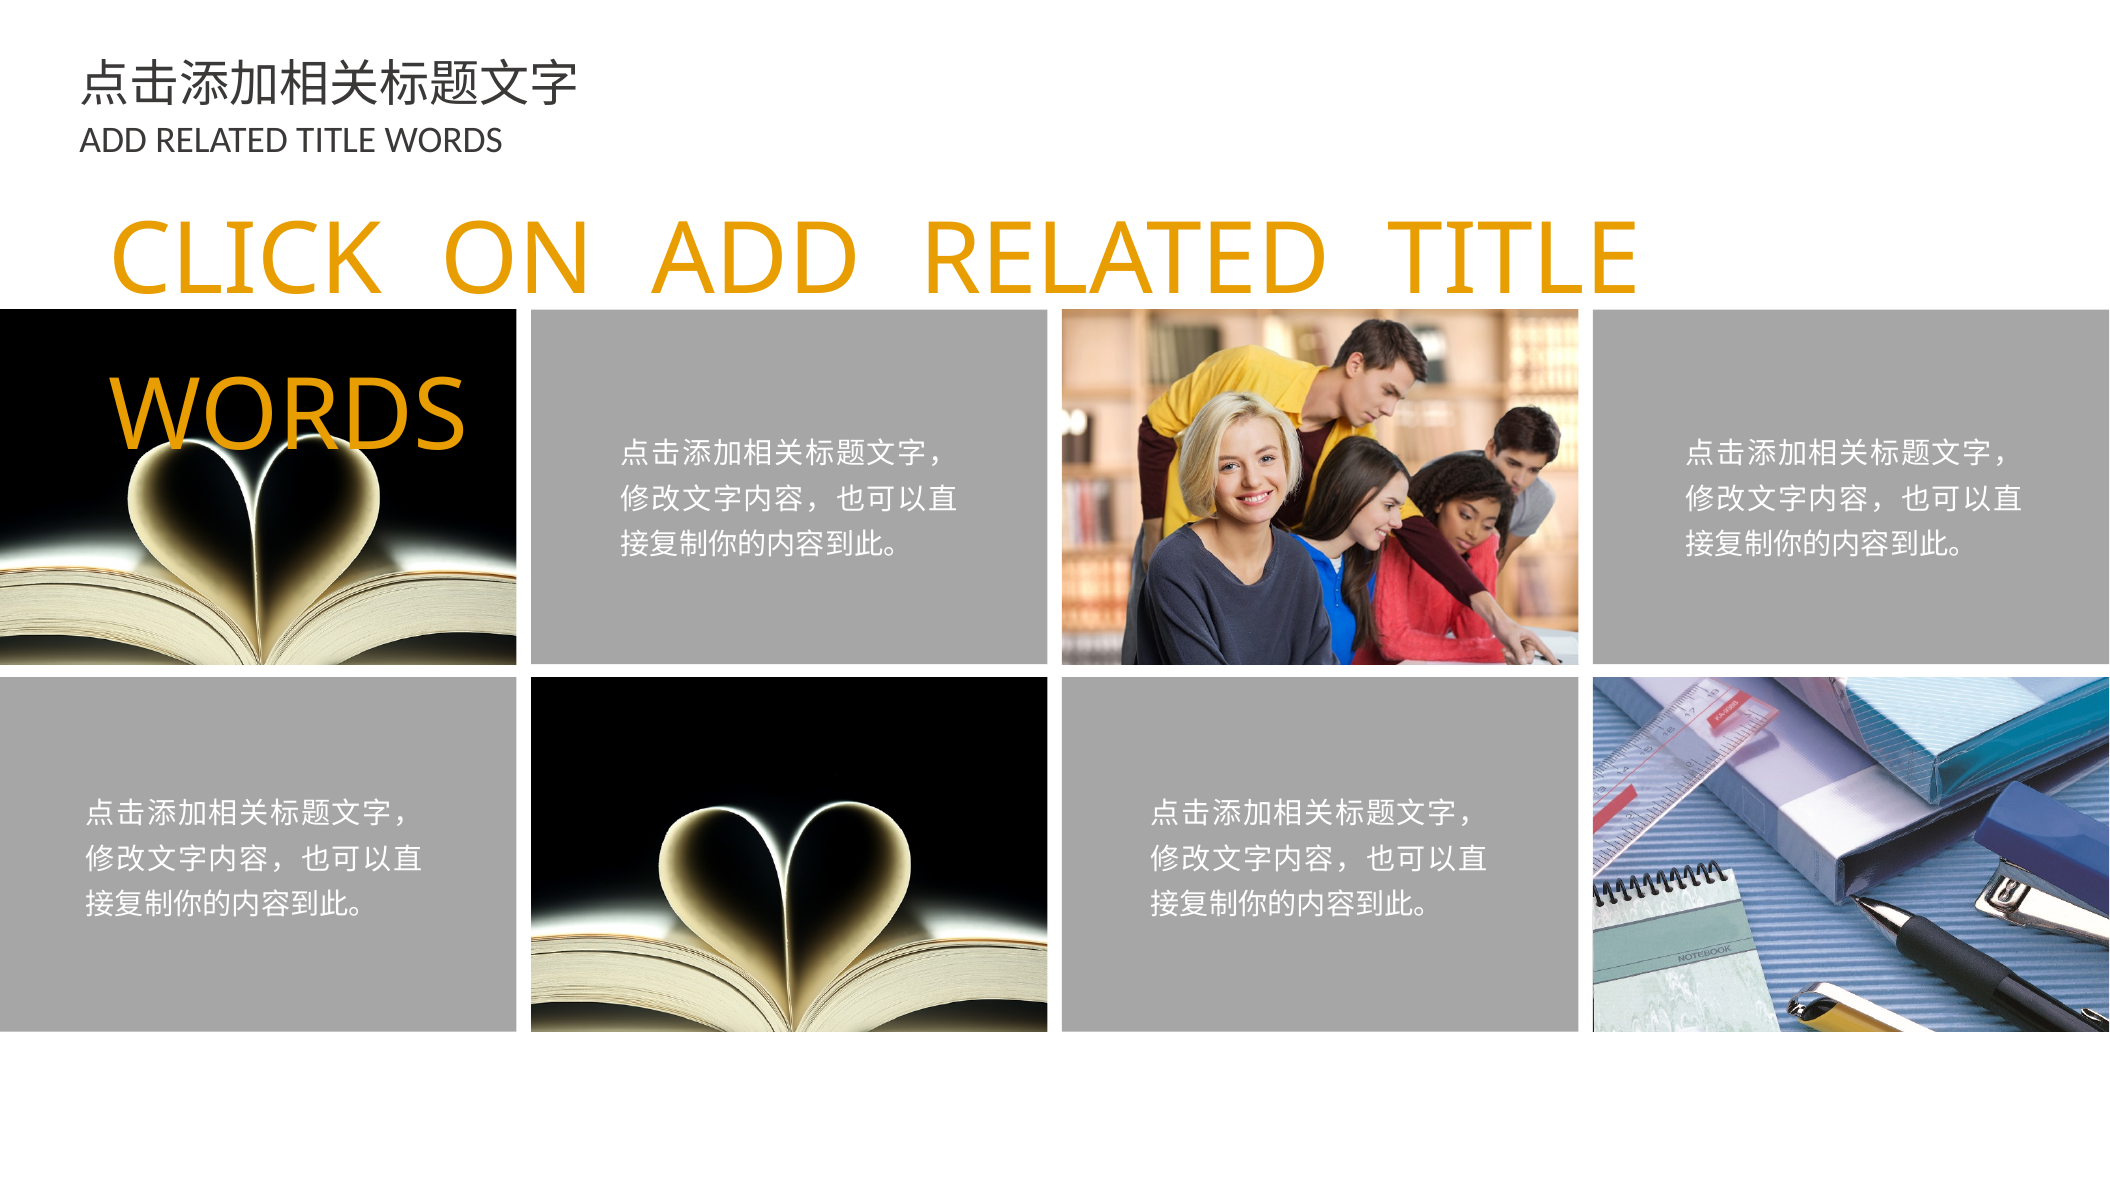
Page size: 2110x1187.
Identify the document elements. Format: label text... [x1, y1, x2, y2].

text_box [530, 477, 1048, 665]
text_box 点击添加相关标题文字，修改文字内容，也可以直接复制你的内容到此。 [605, 416, 973, 568]
text_box [1592, 309, 2110, 665]
text_box ADD RELATED TITLE WORDS [63, 107, 520, 169]
text_box [1592, 676, 2110, 1033]
text_box [0, 309, 518, 665]
text_box [530, 676, 1048, 1033]
text_box 点击添加相关标题文字，修改文字内容，也可以直接复制你的内容到此。 [1670, 416, 2038, 568]
text_box 点击添加相关标题文字，修改文字内容，也可以直接复制你的内容到此。 [70, 776, 438, 928]
text_box [1061, 676, 1579, 1033]
text_box [0, 676, 518, 1033]
text_box 点击添加相关标题文字，修改文字内容，也可以直接复制你的内容到此。 [1135, 776, 1503, 928]
text_box CLICK ON ADD RELATED TITLE WORDS [93, 150, 1658, 477]
text_box [1061, 477, 1579, 665]
text_box 点击添加相关标题文字 [63, 43, 596, 120]
